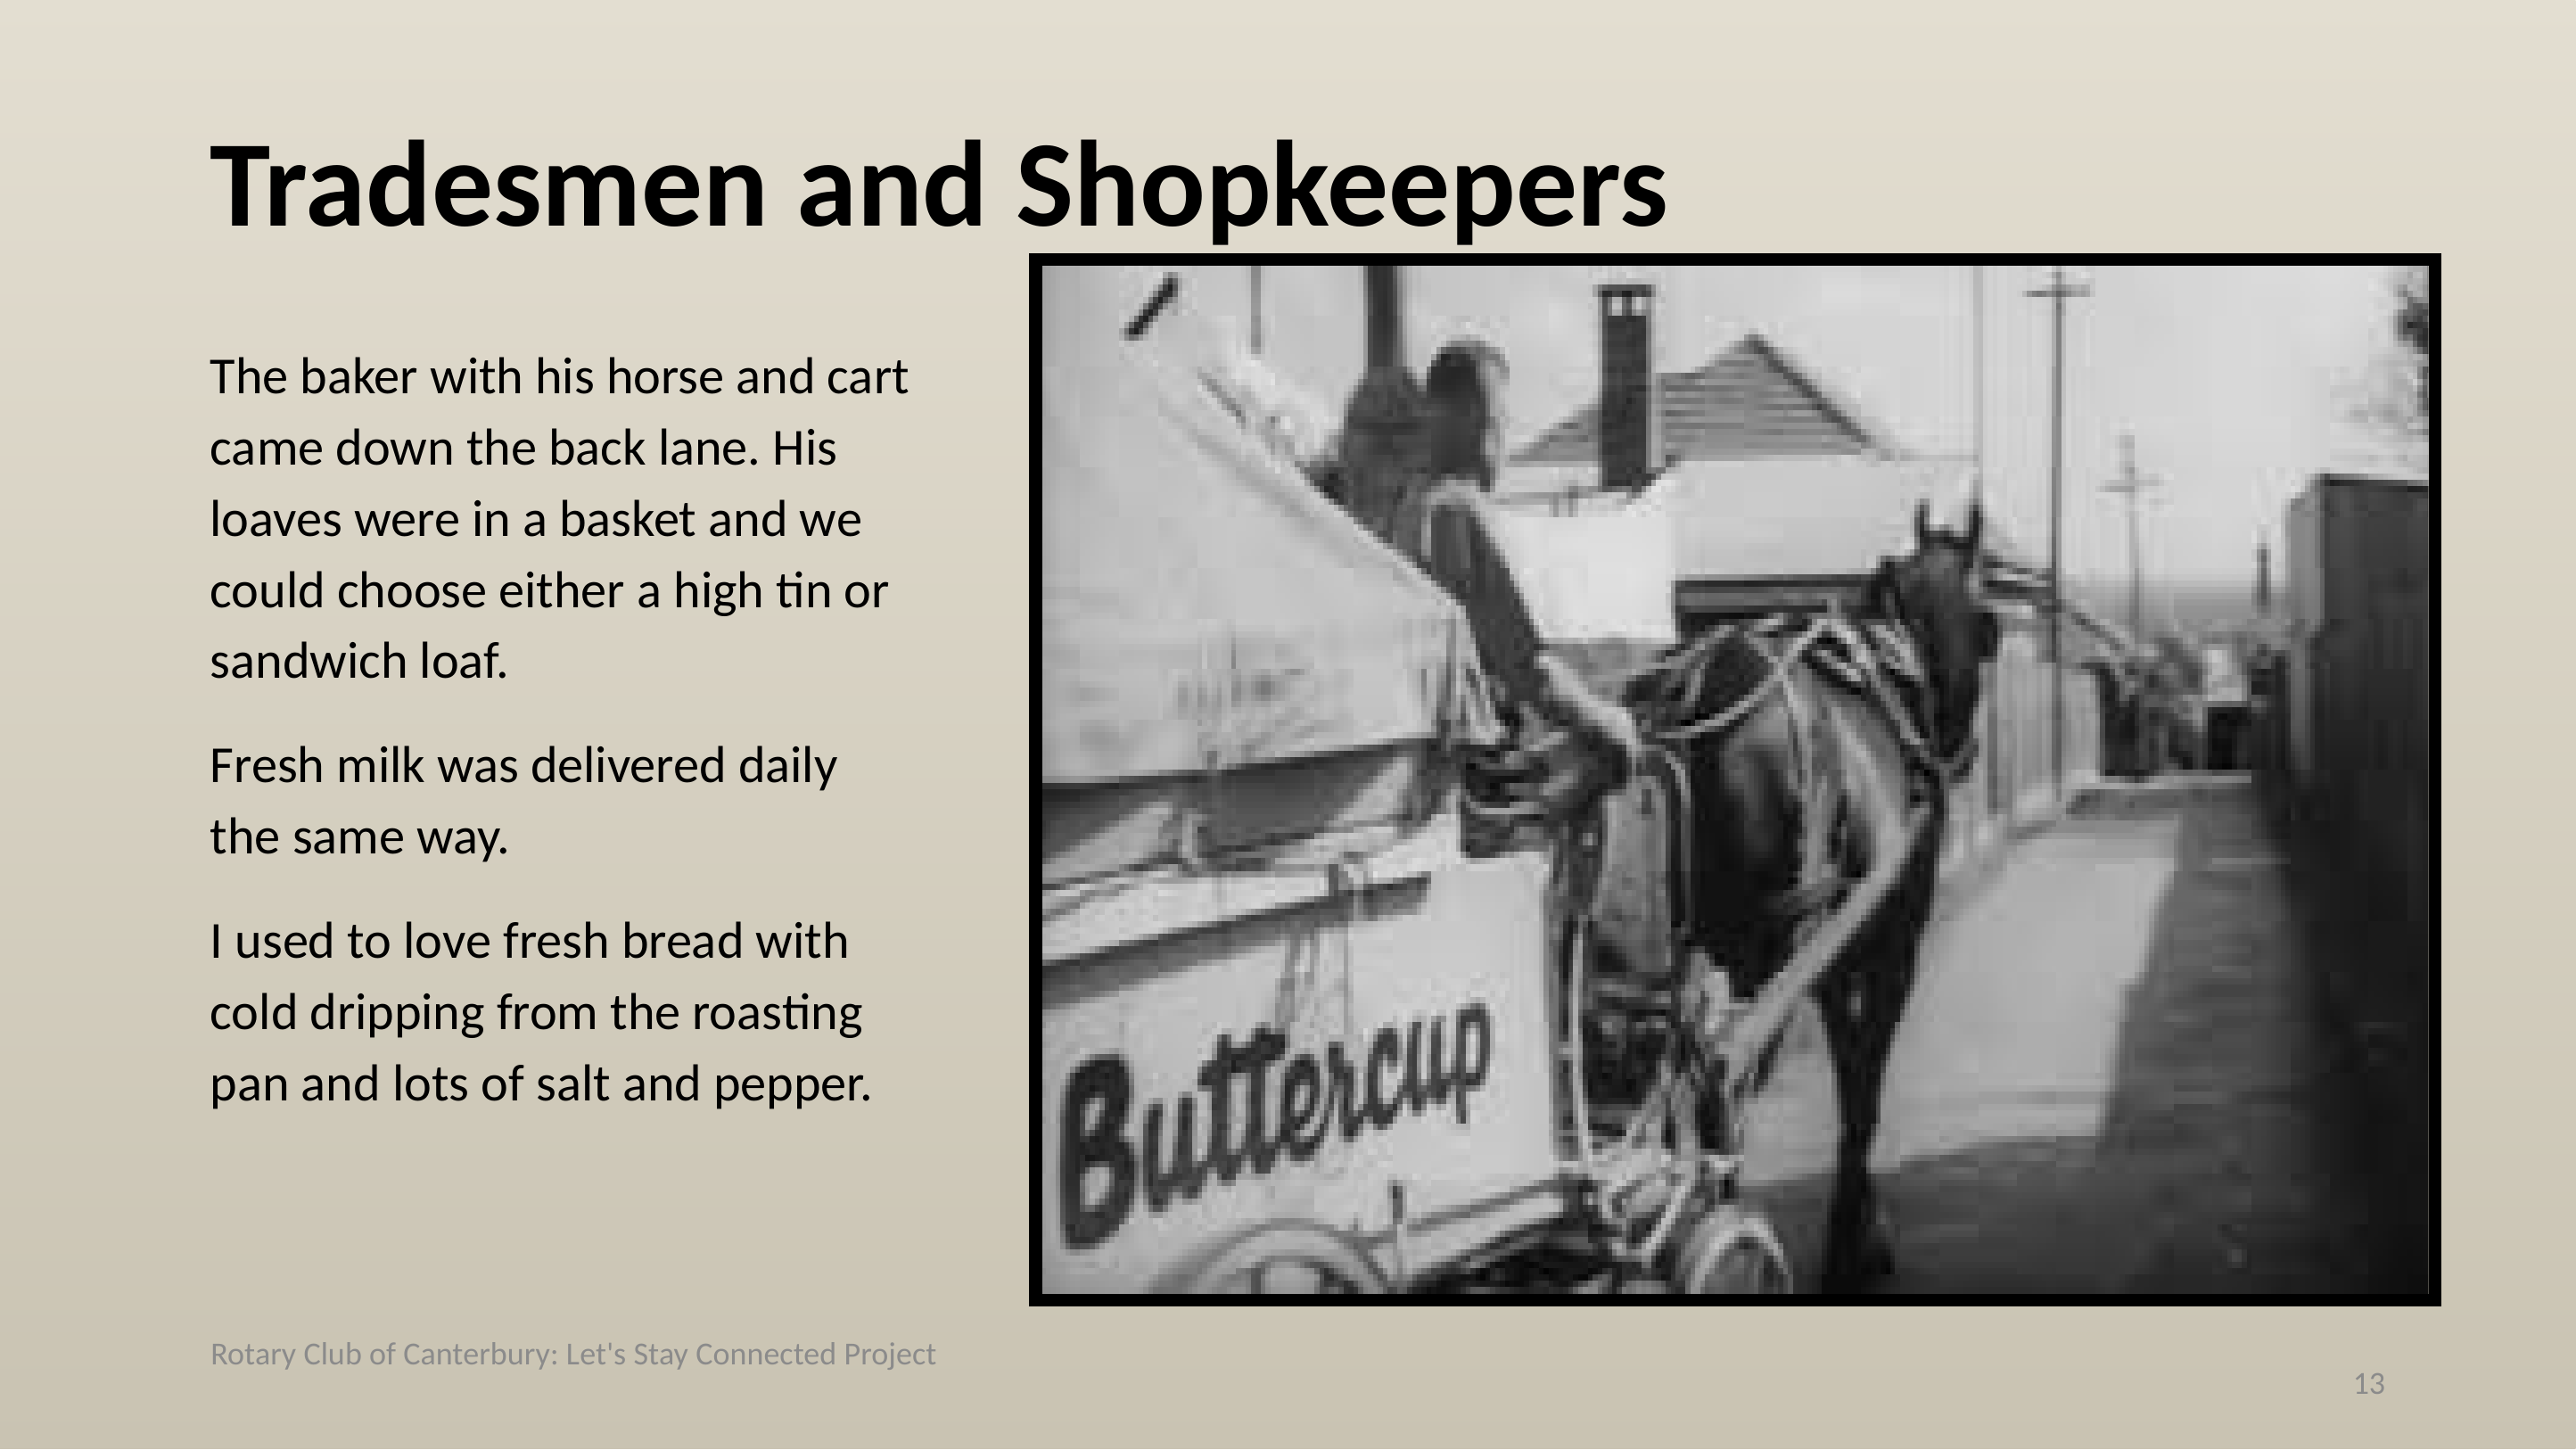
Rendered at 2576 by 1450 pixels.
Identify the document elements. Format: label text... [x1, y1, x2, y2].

text_box The baker with his horse and cart came down the back lane. His loaves were in a basket and we could choose either a high tin or sandwich loaf. Fresh milk was delivered daily the same way. I used to love fresh bread with cold dripping from the roasting pan and lots of salt and pepper. [197, 326, 931, 1118]
footer Rotary Club of Canterbury: Let's Stay Connected Project [197, 1322, 1299, 1381]
slide_number 13 [1819, 1343, 2399, 1421]
text_box Tradesmen and Shopkeepers [197, 97, 1888, 258]
picture [1041, 266, 2429, 1294]
